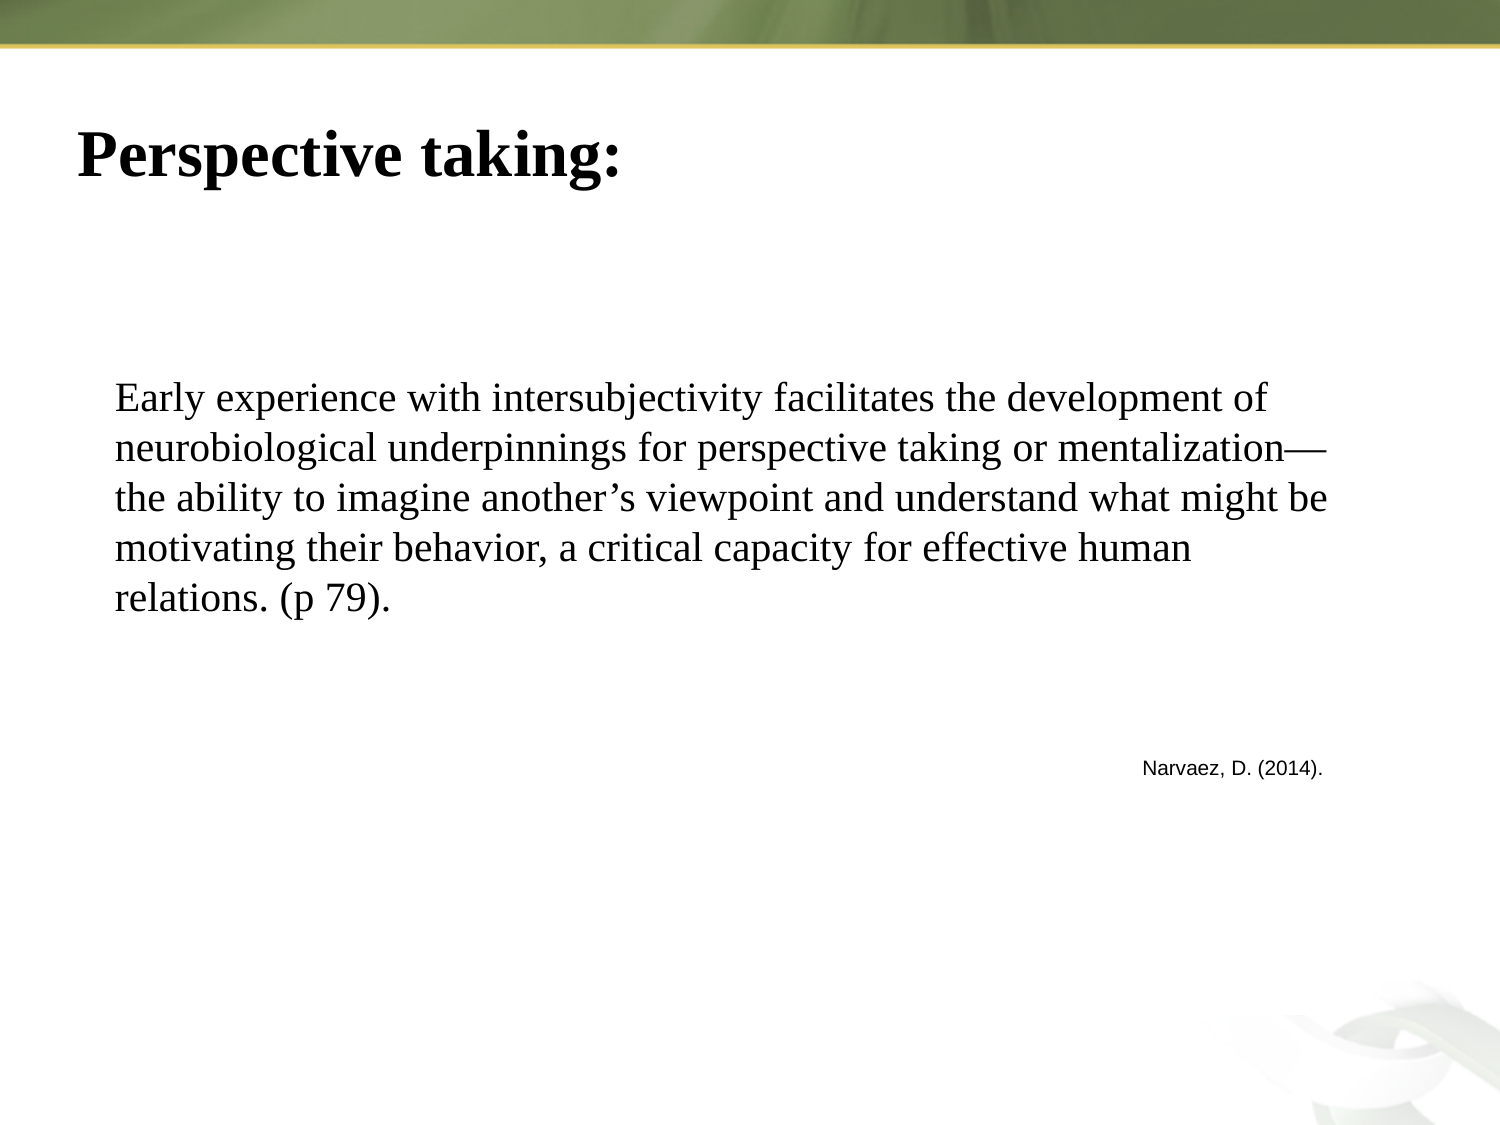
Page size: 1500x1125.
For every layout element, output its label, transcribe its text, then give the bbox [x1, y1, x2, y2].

title Perspective taking: [62, 99, 1426, 201]
picture [0, 0, 1500, 1125]
list Early experience with intersubjectivity facilitates the development of neurobiological underpinnings for perspective taking or mentalization—the ability to imagine another’s viewpoint and understand what might be motivating their behavior, a critical capacity for effective human relations. (p 79). Narvaez, D. (2014). [98, 360, 1352, 1017]
